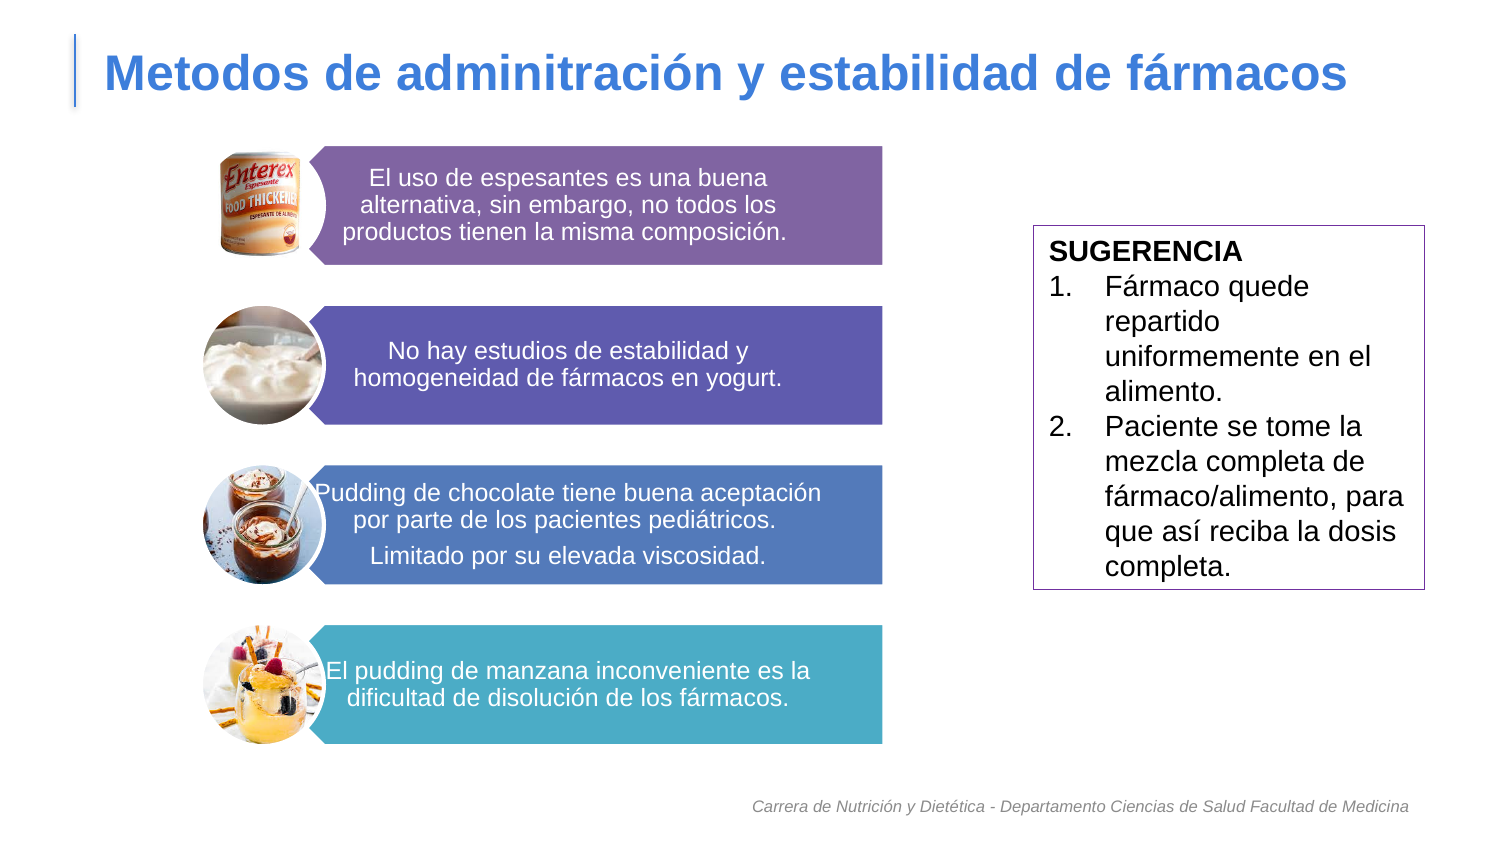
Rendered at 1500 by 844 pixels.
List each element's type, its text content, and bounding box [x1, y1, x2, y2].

footer Carrera de Nutrición y Dietética - Departamento Ciencias de Salud Facultad de Medicina [75, 783, 1425, 829]
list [74, 143, 1011, 747]
text_box SUGERENCIA Fármaco quede repartido uniformemente en el alimento. Paciente se tome la mezcla completa de fármaco/alimento, para que así reciba la dosis completa. [1033, 225, 1425, 590]
title Metodos de adminitración y estabilidad de fármacos [75, 33, 1425, 107]
